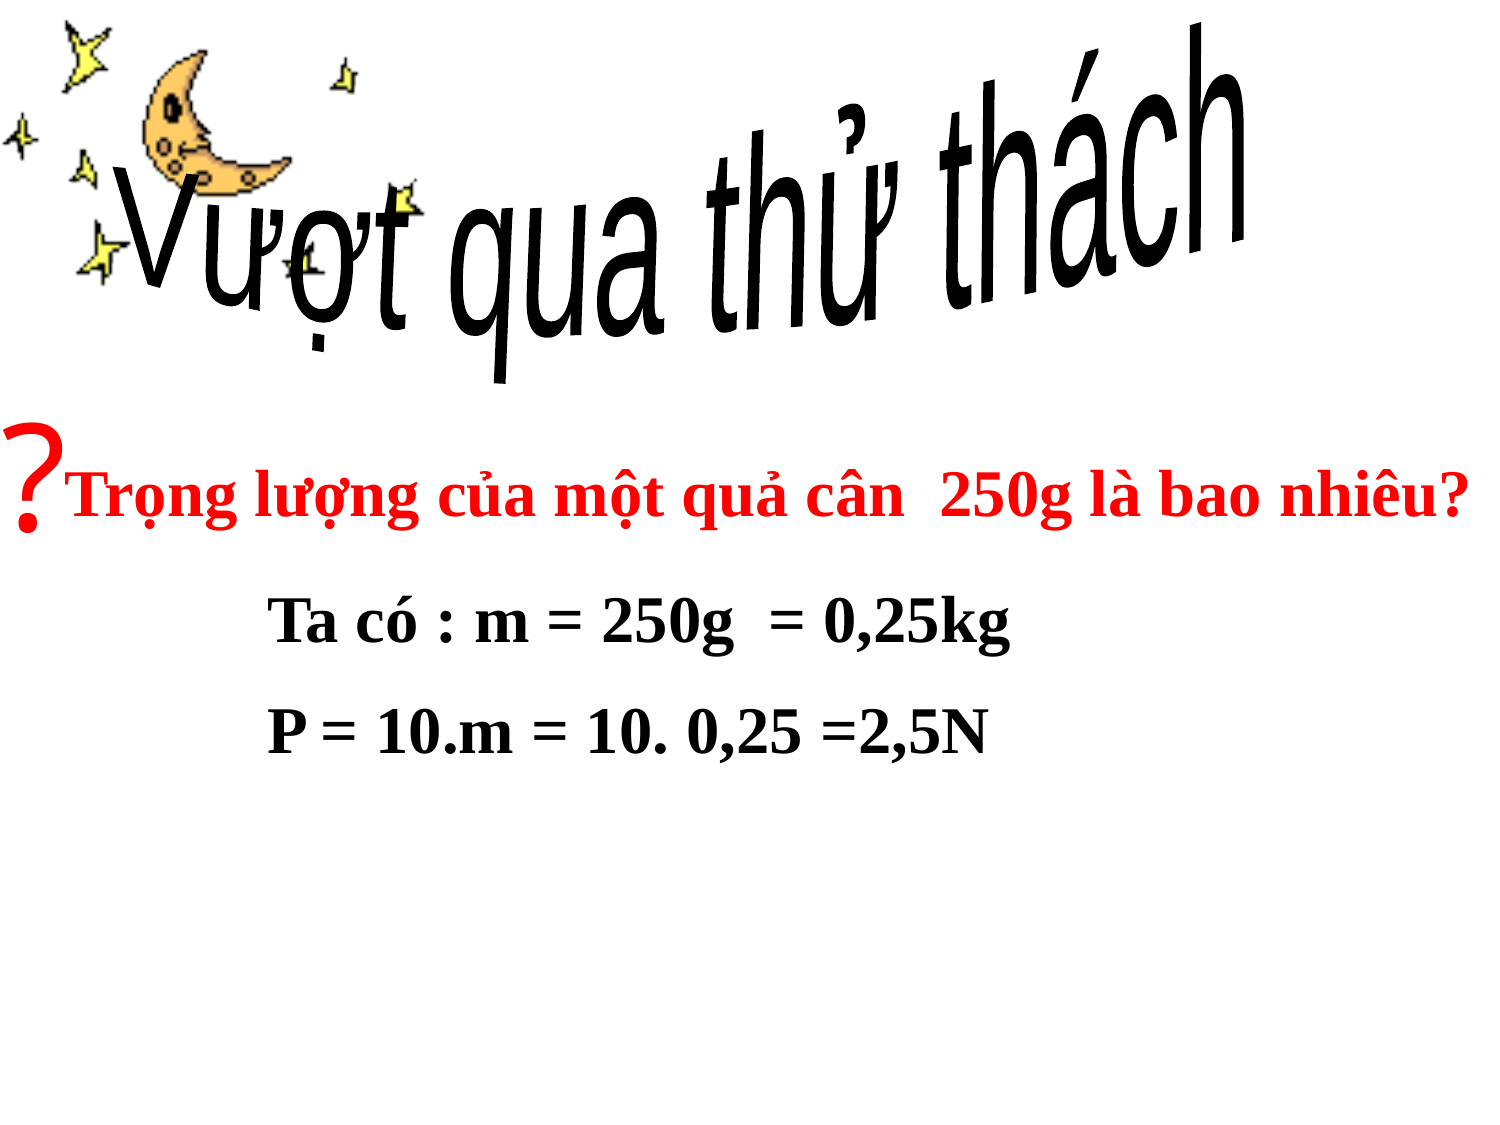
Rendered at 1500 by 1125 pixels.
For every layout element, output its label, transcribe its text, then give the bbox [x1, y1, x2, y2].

text_box Ta có : m = 250g = 0,25kg [252, 568, 1170, 664]
picture [0, 0, 437, 294]
text_box P = 10.m = 10. 0,25 =2,5N [252, 679, 1203, 774]
text_box ? [0, 373, 105, 569]
text_box Trọng lượng của một quả cân 250g là bao nhiêu? [50, 442, 1500, 537]
